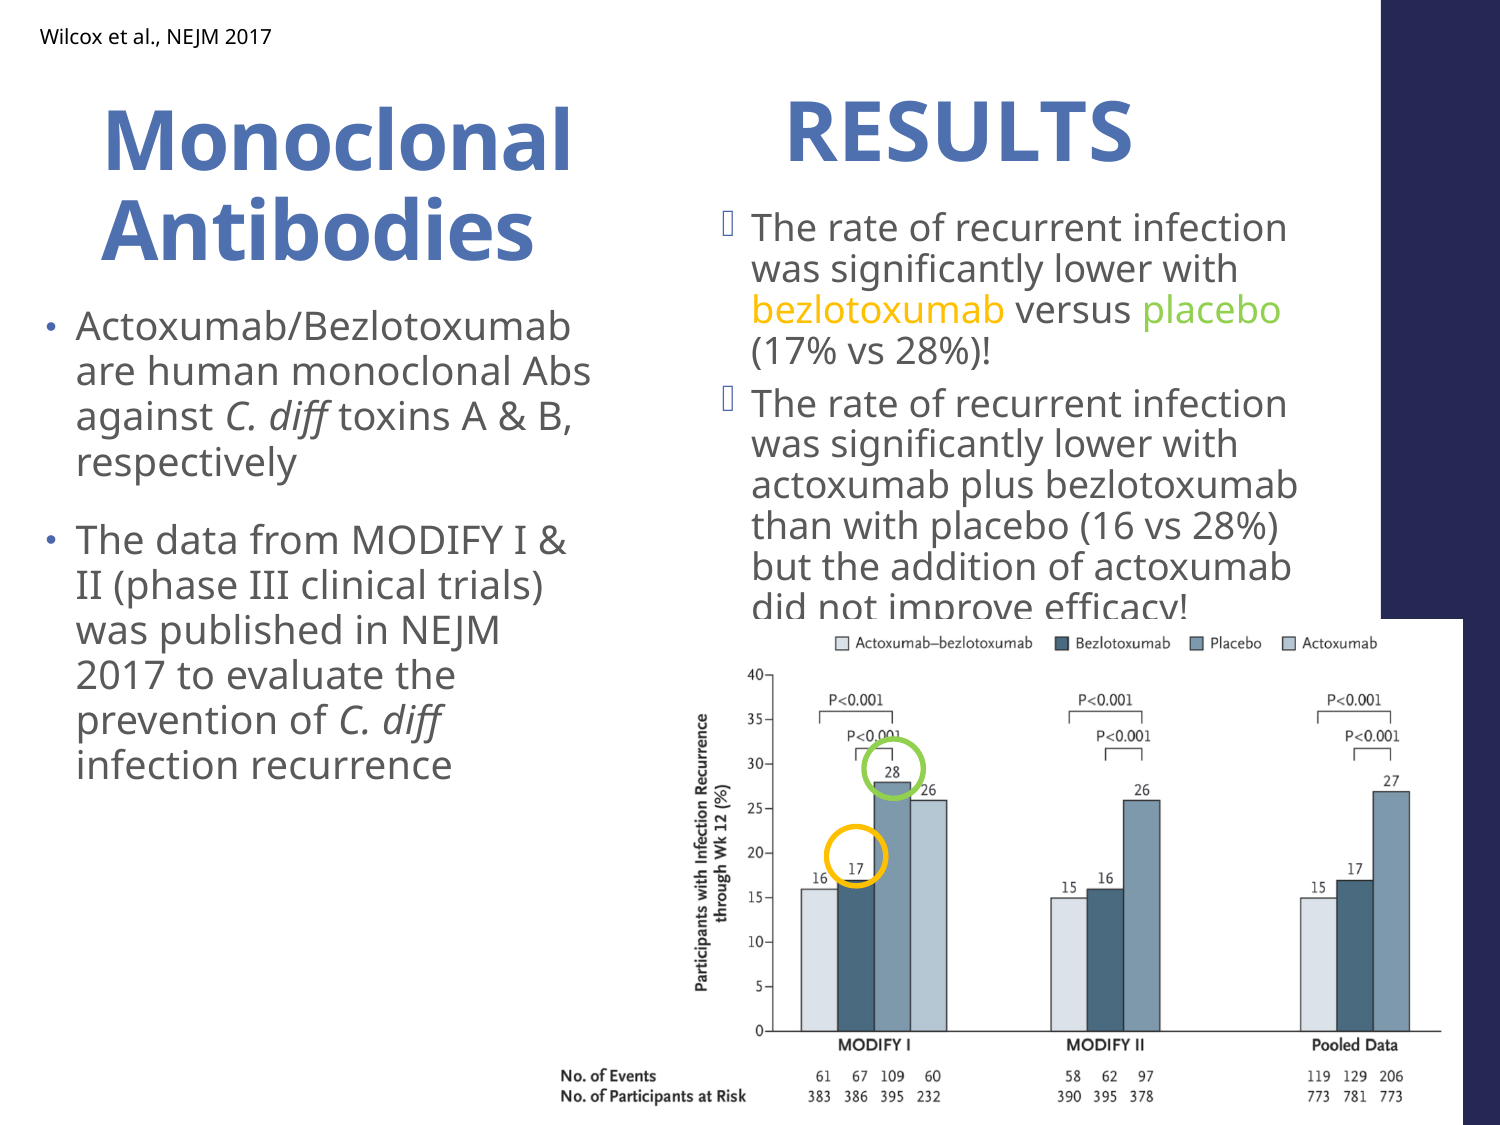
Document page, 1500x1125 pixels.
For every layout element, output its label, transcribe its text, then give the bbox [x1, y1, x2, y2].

picture [541, 619, 1463, 1125]
text_box Wilcox et al., NEJM 2017 [24, 16, 445, 56]
list The rate of recurrent infection was significantly lower with bezlotoxumab versus placebo (17% vs 28%)! The rate of recurrent infection was significantly lower with actoxumab plus bezlotoxumab than with placebo (16 vs 28%) but the addition of actoxumab did not improve efficacy! [662, 201, 1323, 614]
title Monoclonal Antibodies [86, 68, 658, 286]
text_box RESULTS [768, 78, 1249, 188]
text_box Actoxumab/Bezlotoxumab are human monoclonal Abs against C. diff toxins A & B, respectively The data from MODIFY I & II (phase III clinical trials) was published in NEJM 2017 to evaluate the prevention of C. diff infection recurrence [30, 297, 619, 797]
